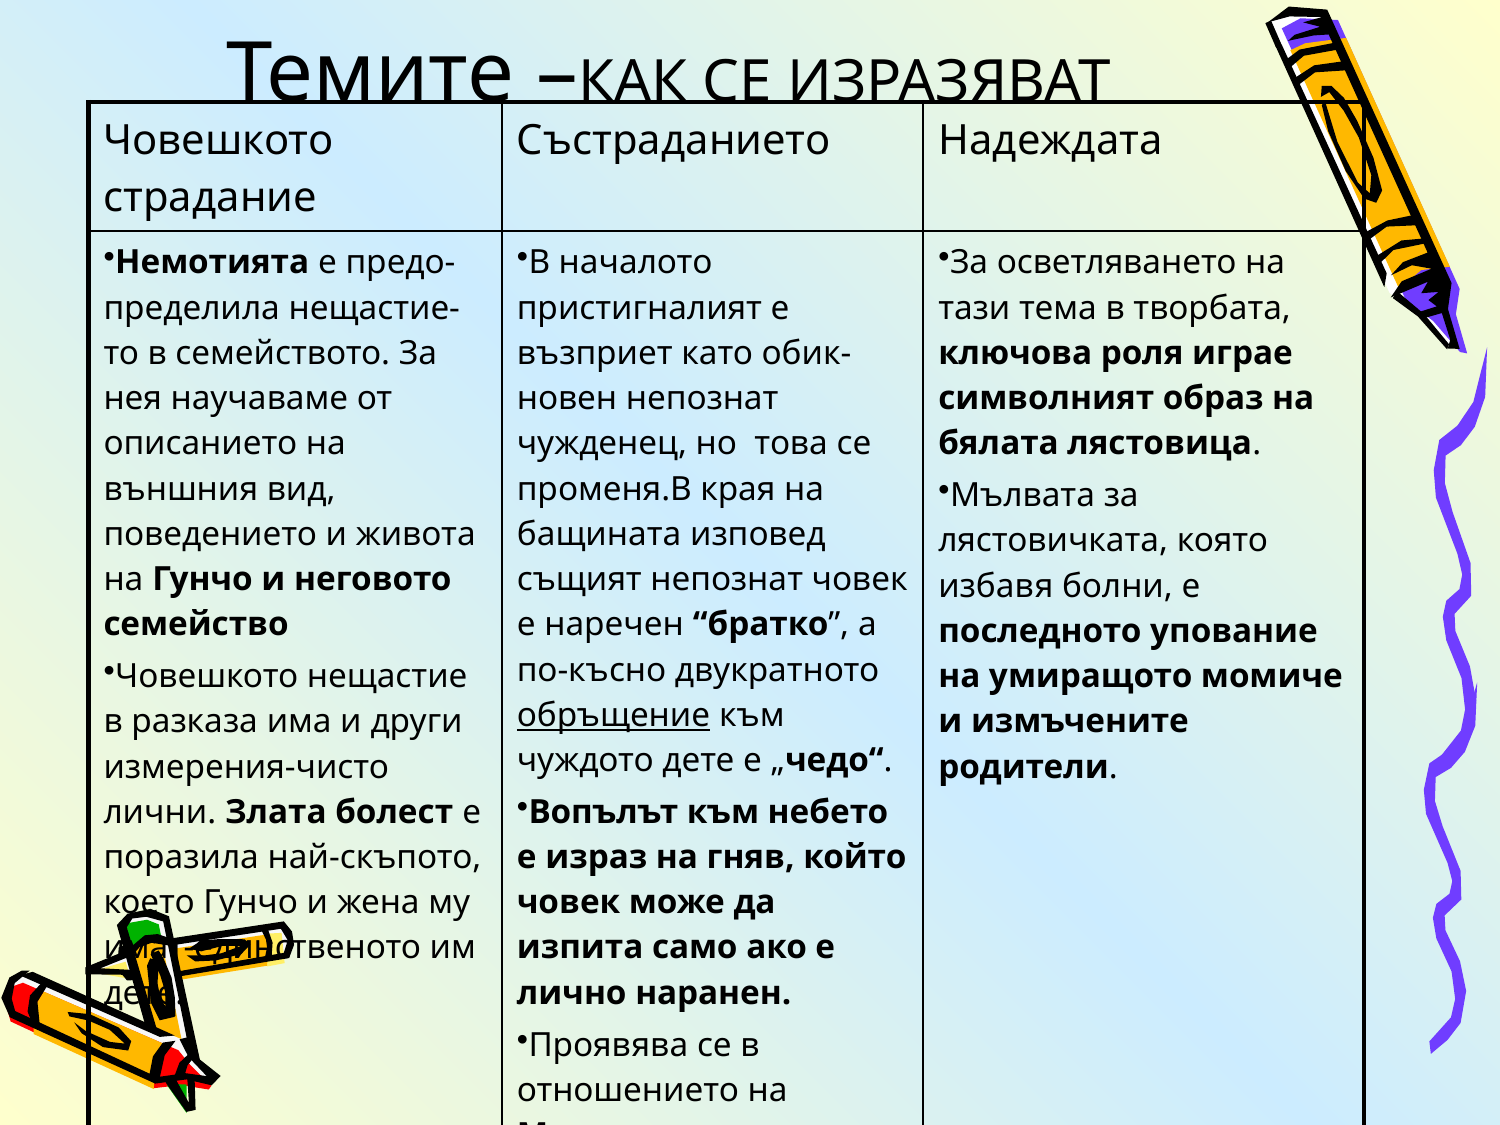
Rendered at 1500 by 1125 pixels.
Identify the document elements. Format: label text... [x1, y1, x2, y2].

table_cell Немотията е предо-пределила нещастие-то в семейството. За нея научаваме от описанието на външния вид, поведението и живота на Гунчо и неговото семейство Човешкото нещастие в разказа има и други измерения-чисто лични. Злата болест е поразила най-скъпото, което Гунчо и жена му имат-единственото им дете. [91, 232, 501, 1125]
table_header Надеждата [924, 104, 1362, 230]
table_header Състраданието [503, 104, 922, 230]
table_header Човешкото страдание [91, 104, 501, 230]
title Темите –КАК СЕ ИЗРАЗЯВАТ [112, 24, 1240, 100]
table_cell В началото пристигналият е възприет като обик-новен непознат чужденец, но това се променя.В края на бащината изповед същият непознат човек е наречен “братко”, а по-късно двукратното обръщение към чуждото дете е „чедо“. Вопълът към небето е израз на гняв, който човек може да изпита само ако е лично наранен. Проявява се в отношението на Моканина. [503, 232, 922, 1125]
table_cell За осветляването на тази тема в творбата, ключова роля играе символният образ на бялата лястовица. Мълвата за лястовичката, която избавя болни, е последното упование на умиращото момиче и измъчените родители. [924, 232, 1362, 1125]
